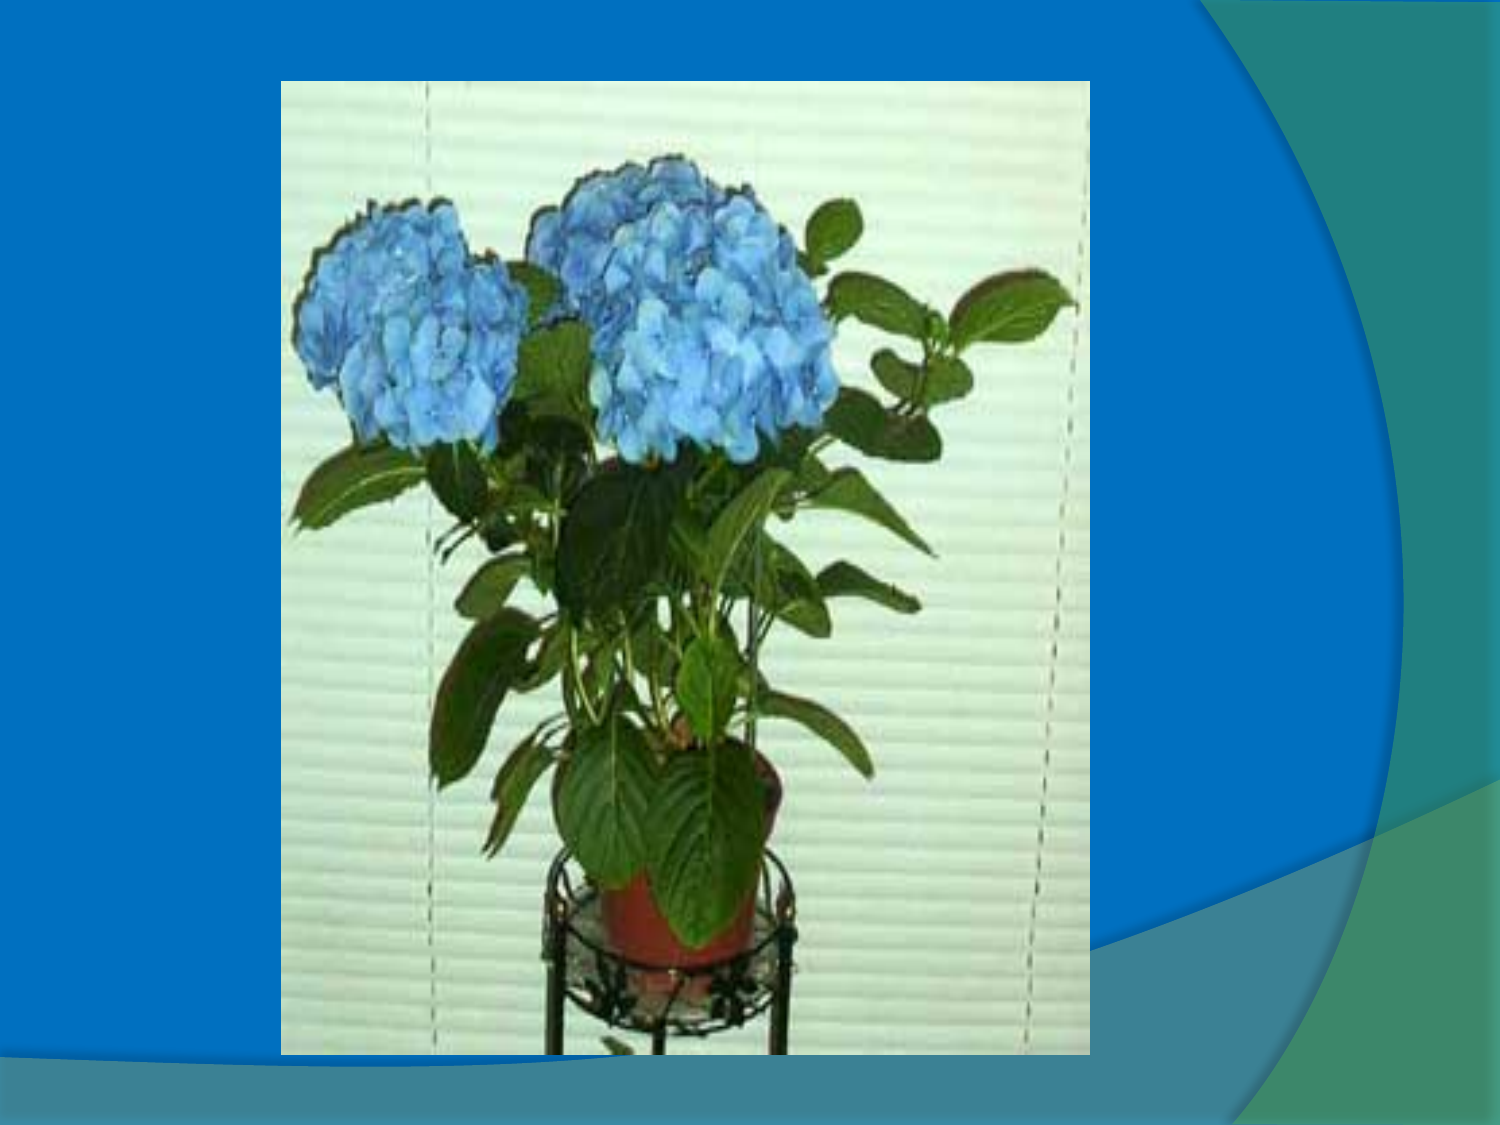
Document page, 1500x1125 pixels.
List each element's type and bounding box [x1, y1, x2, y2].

picture [280, 81, 1090, 1055]
